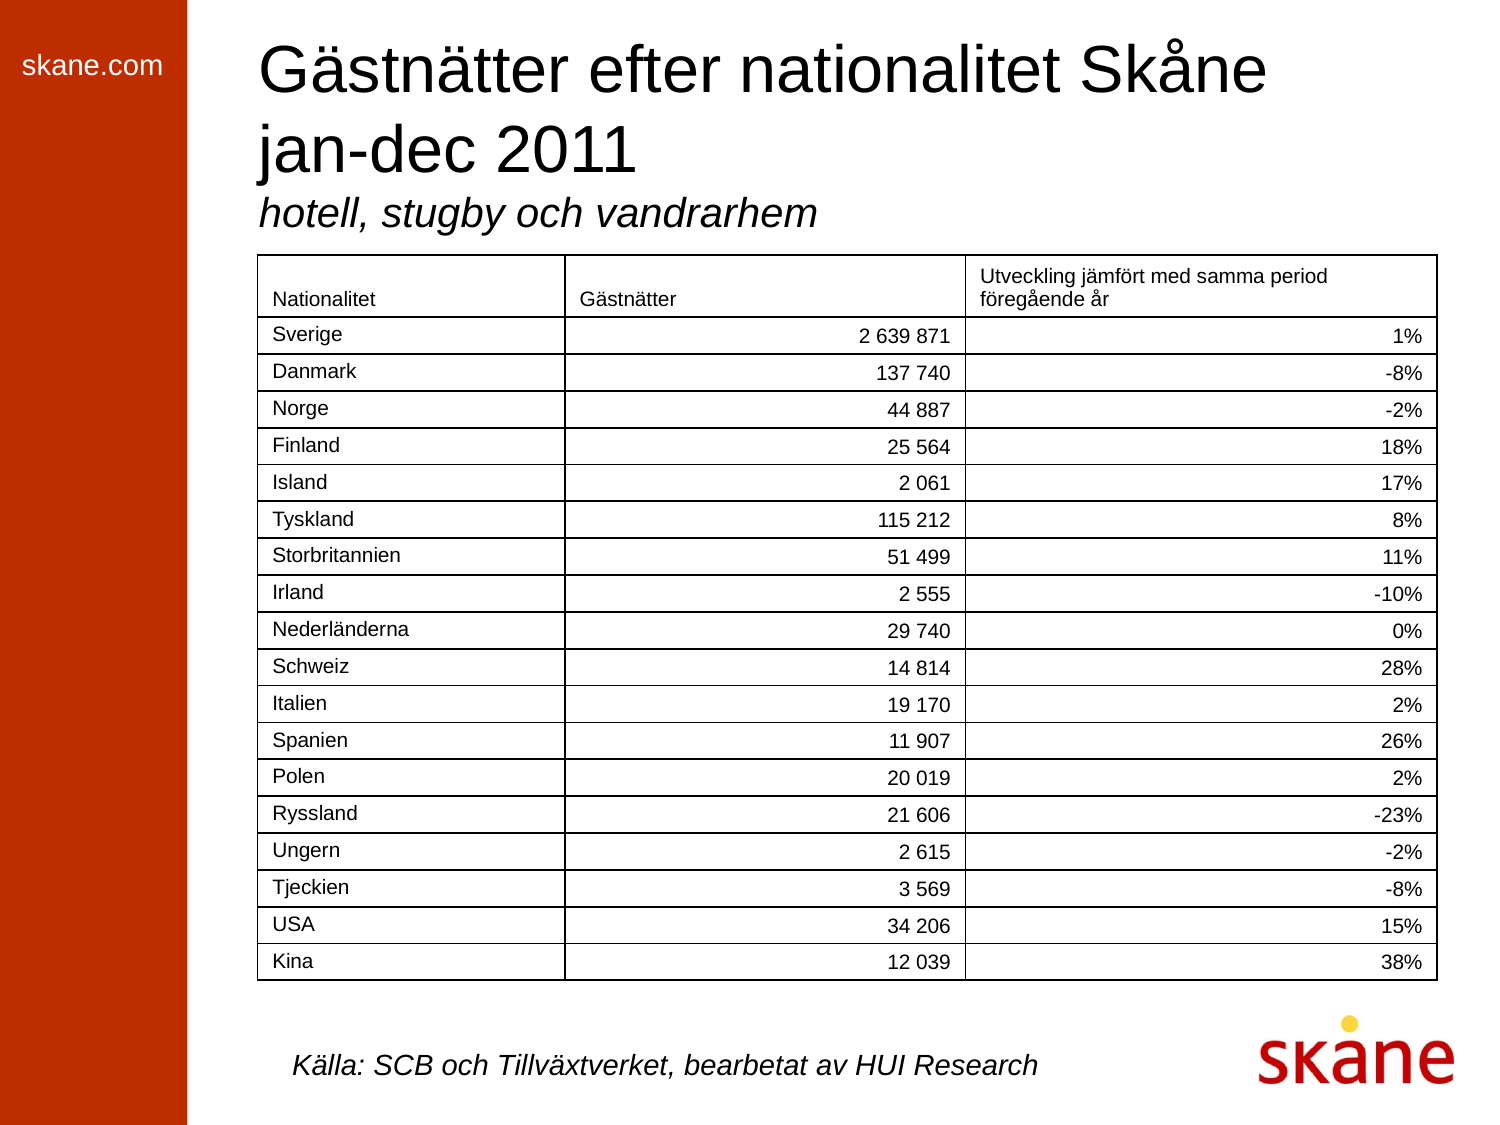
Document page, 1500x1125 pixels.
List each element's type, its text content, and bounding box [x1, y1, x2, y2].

table_cell Storbritannien [258, 539, 564, 574]
table_cell 2% [966, 760, 1436, 795]
table_cell 38% [966, 944, 1436, 979]
table_cell -2% [966, 834, 1436, 869]
table_cell -23% [966, 797, 1436, 832]
table_cell 137 740 [566, 355, 965, 390]
table_cell 14 814 [566, 650, 965, 685]
table_cell Danmark [258, 355, 564, 390]
table_cell Nederländerna [258, 613, 564, 648]
table_cell 20 019 [566, 760, 965, 795]
table_cell 44 887 [566, 392, 965, 427]
table_cell 3 569 [566, 871, 965, 906]
table_cell 2% [966, 686, 1436, 722]
table_cell Kina [258, 944, 564, 979]
table_cell Sverige [258, 318, 564, 353]
table_cell 17% [966, 465, 1436, 500]
table_cell USA [258, 908, 564, 943]
table_cell 12 039 [566, 944, 965, 979]
table_cell 2 639 871 [566, 318, 965, 353]
table_cell Schweiz [258, 650, 564, 685]
table_cell -8% [966, 871, 1436, 906]
table_cell 29 740 [566, 613, 965, 648]
table_header Utveckling jämfört med samma period föregående år [966, 256, 1436, 316]
table_cell Norge [258, 392, 564, 427]
table_cell Tjeckien [258, 871, 564, 906]
table_cell Island [258, 465, 564, 500]
table_header Nationalitet [258, 256, 564, 316]
title Gästnätter efter nationalitet Skåne jan-dec 2011 hotell, stugby och vandrarhem [243, 37, 1443, 226]
table_cell Polen [258, 760, 564, 795]
table_cell 1% [966, 318, 1436, 353]
table_cell 2 615 [566, 834, 965, 869]
table_cell -10% [966, 576, 1436, 611]
table_cell 2 061 [566, 465, 965, 500]
table_cell 0% [966, 613, 1436, 648]
table_cell 25 564 [566, 429, 965, 464]
picture [1259, 1015, 1454, 1084]
table_cell 28% [966, 650, 1436, 685]
table_cell Ryssland [258, 797, 564, 832]
table_cell Ungern [258, 834, 564, 869]
table_cell 11 907 [566, 723, 965, 758]
table_cell Finland [258, 429, 564, 464]
table_cell Irland [258, 576, 564, 611]
table_header Gästnätter [566, 256, 965, 316]
table_cell 15% [966, 908, 1436, 943]
table_cell 21 606 [566, 797, 965, 832]
table_cell 34 206 [566, 908, 965, 943]
table_cell Spanien [258, 723, 564, 758]
table_cell 2 555 [566, 576, 965, 611]
table_cell 26% [966, 723, 1436, 758]
text_box Källa: SCB och Tillväxtverket, bearbetat av HUI Research [277, 1039, 1302, 1089]
table_cell 11% [966, 539, 1436, 574]
table_cell 51 499 [566, 539, 965, 574]
table_cell 8% [966, 502, 1436, 537]
table_cell 19 170 [566, 686, 965, 722]
table_cell Italien [258, 686, 564, 722]
table_cell -2% [966, 392, 1436, 427]
table_cell 18% [966, 429, 1436, 464]
table_cell -8% [966, 355, 1436, 390]
table_cell 115 212 [566, 502, 965, 537]
table_cell Tyskland [258, 502, 564, 537]
